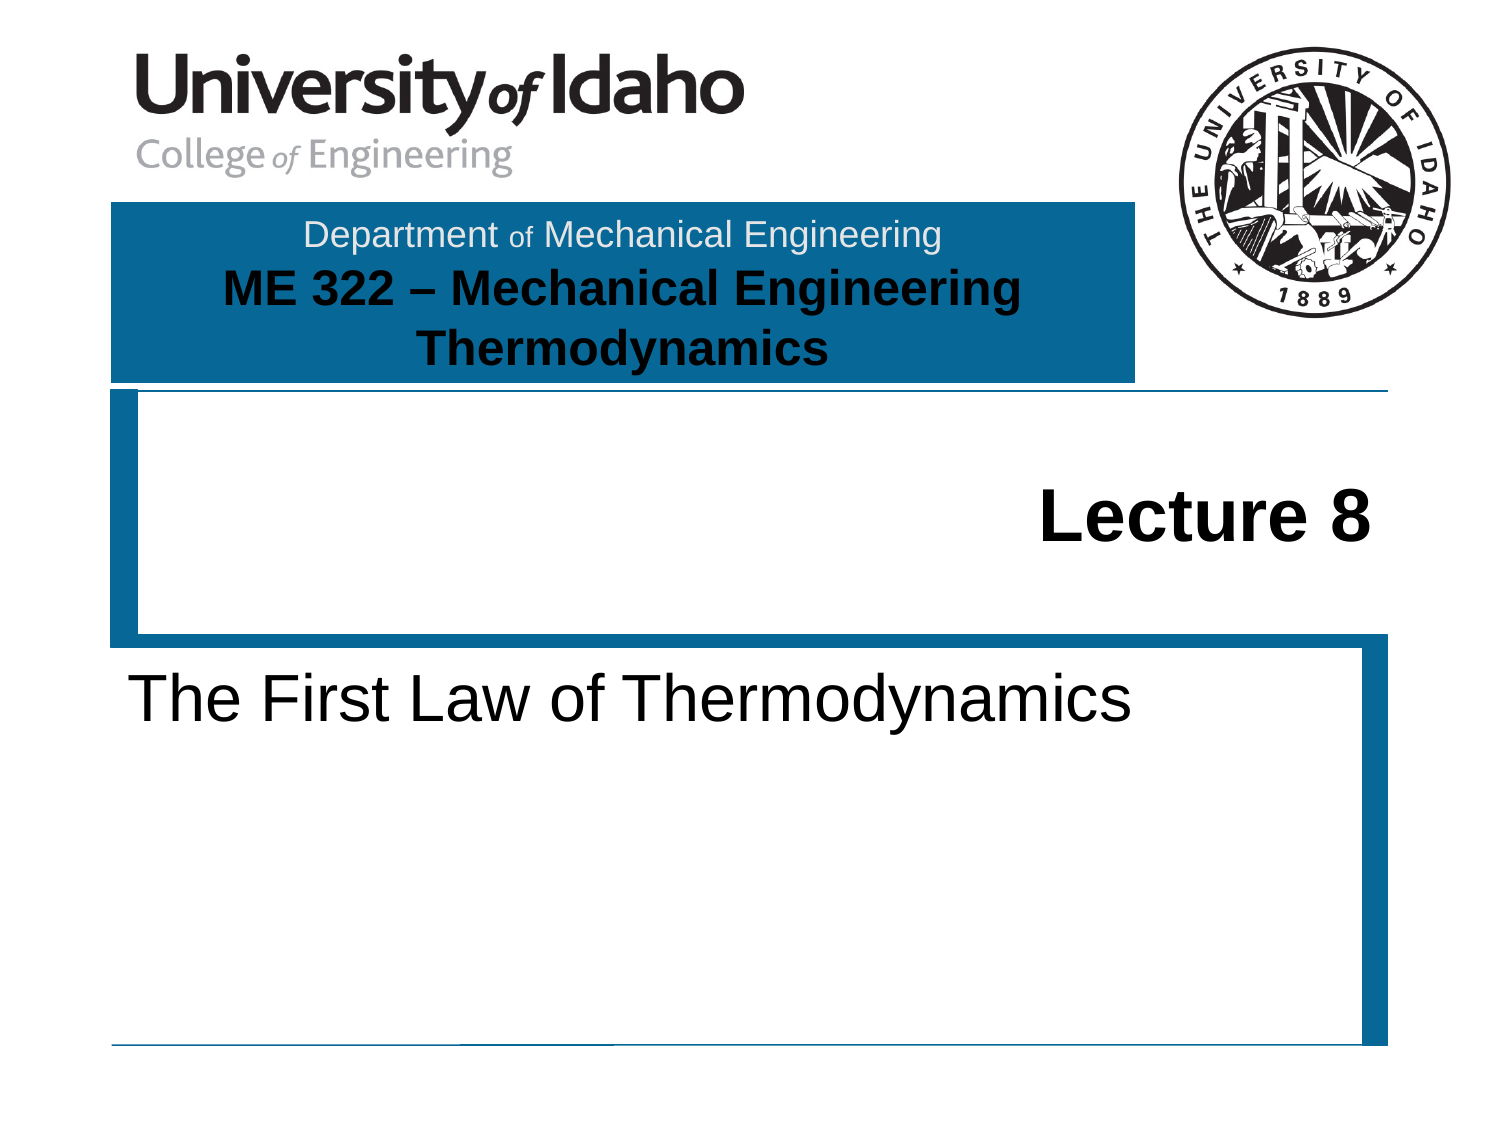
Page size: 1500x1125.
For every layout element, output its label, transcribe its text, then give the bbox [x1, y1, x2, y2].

subtitle The First Law of Thermodynamics [112, 647, 1363, 1048]
title Lecture 8 [137, 390, 1388, 632]
picture [111, 39, 769, 192]
picture [1165, 33, 1464, 331]
